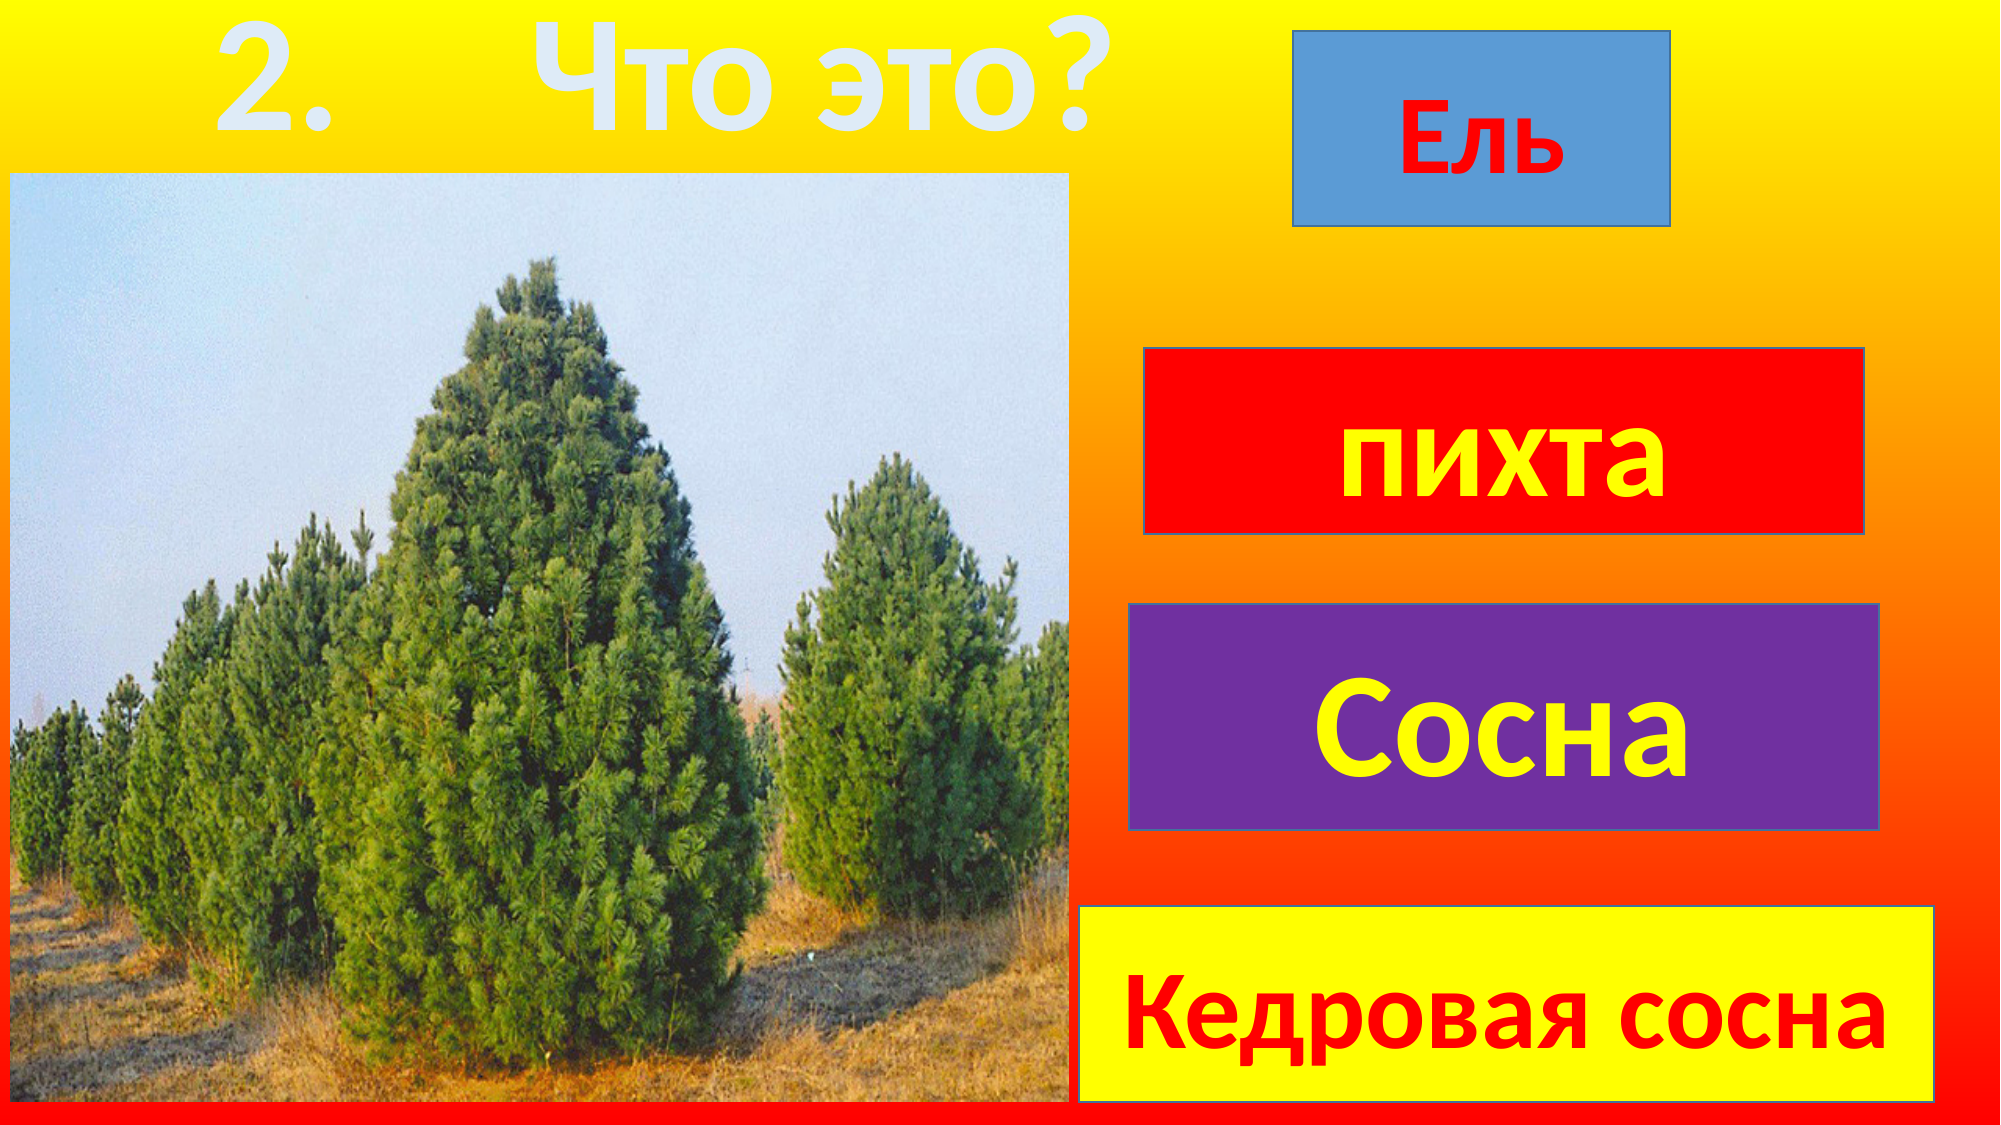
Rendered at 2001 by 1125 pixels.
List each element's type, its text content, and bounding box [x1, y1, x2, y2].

text_box Ель [1292, 30, 1671, 227]
text_box пихта [1143, 347, 1865, 535]
picture [10, 173, 1069, 1102]
text_box Кедровая сосна [1078, 905, 1935, 1103]
text_box Сосна [1128, 603, 1880, 831]
text_box 2. Что это? [0, 0, 1256, 172]
